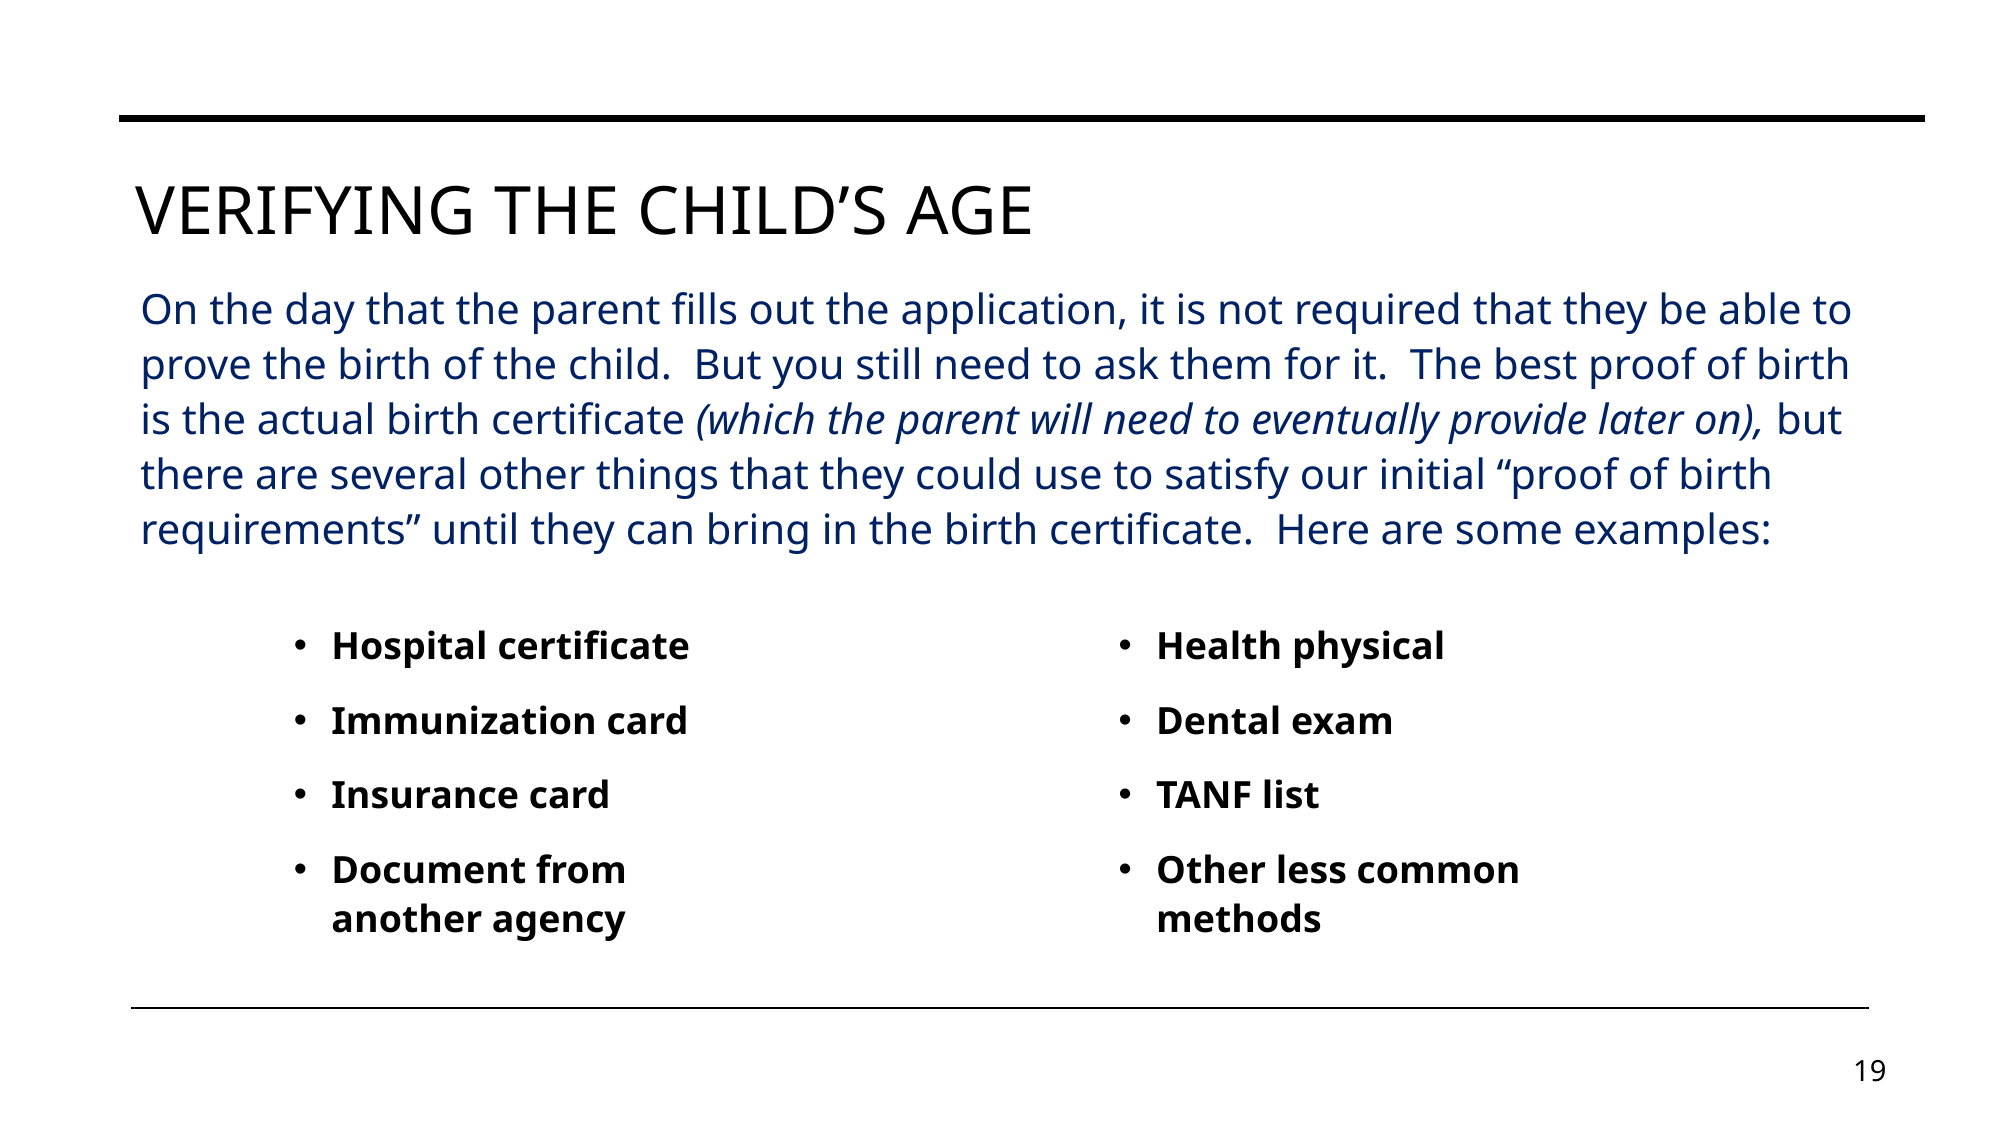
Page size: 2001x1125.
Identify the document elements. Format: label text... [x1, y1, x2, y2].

text_box Health physical Dental exam TANF list Other less common methods [1103, 610, 1589, 1125]
title Verifying the child’s age [120, 160, 1931, 356]
slide_number 19 [1791, 1042, 1902, 1103]
list On the day that the parent fills out the application, it is not required that they be able to prove the birth of the child. But you still need to ask them for it. The best proof of birth is the actual birth certificate (which the parent will need to eventually provide later on), but there are several other things that they could use to satisfy our initial “proof of birth requirements” until they can bring in the birth certificate. Here are some examples: [125, 270, 1875, 965]
text_box Hospital certificate Immunization card Insurance card Document from another agency [278, 610, 765, 1125]
